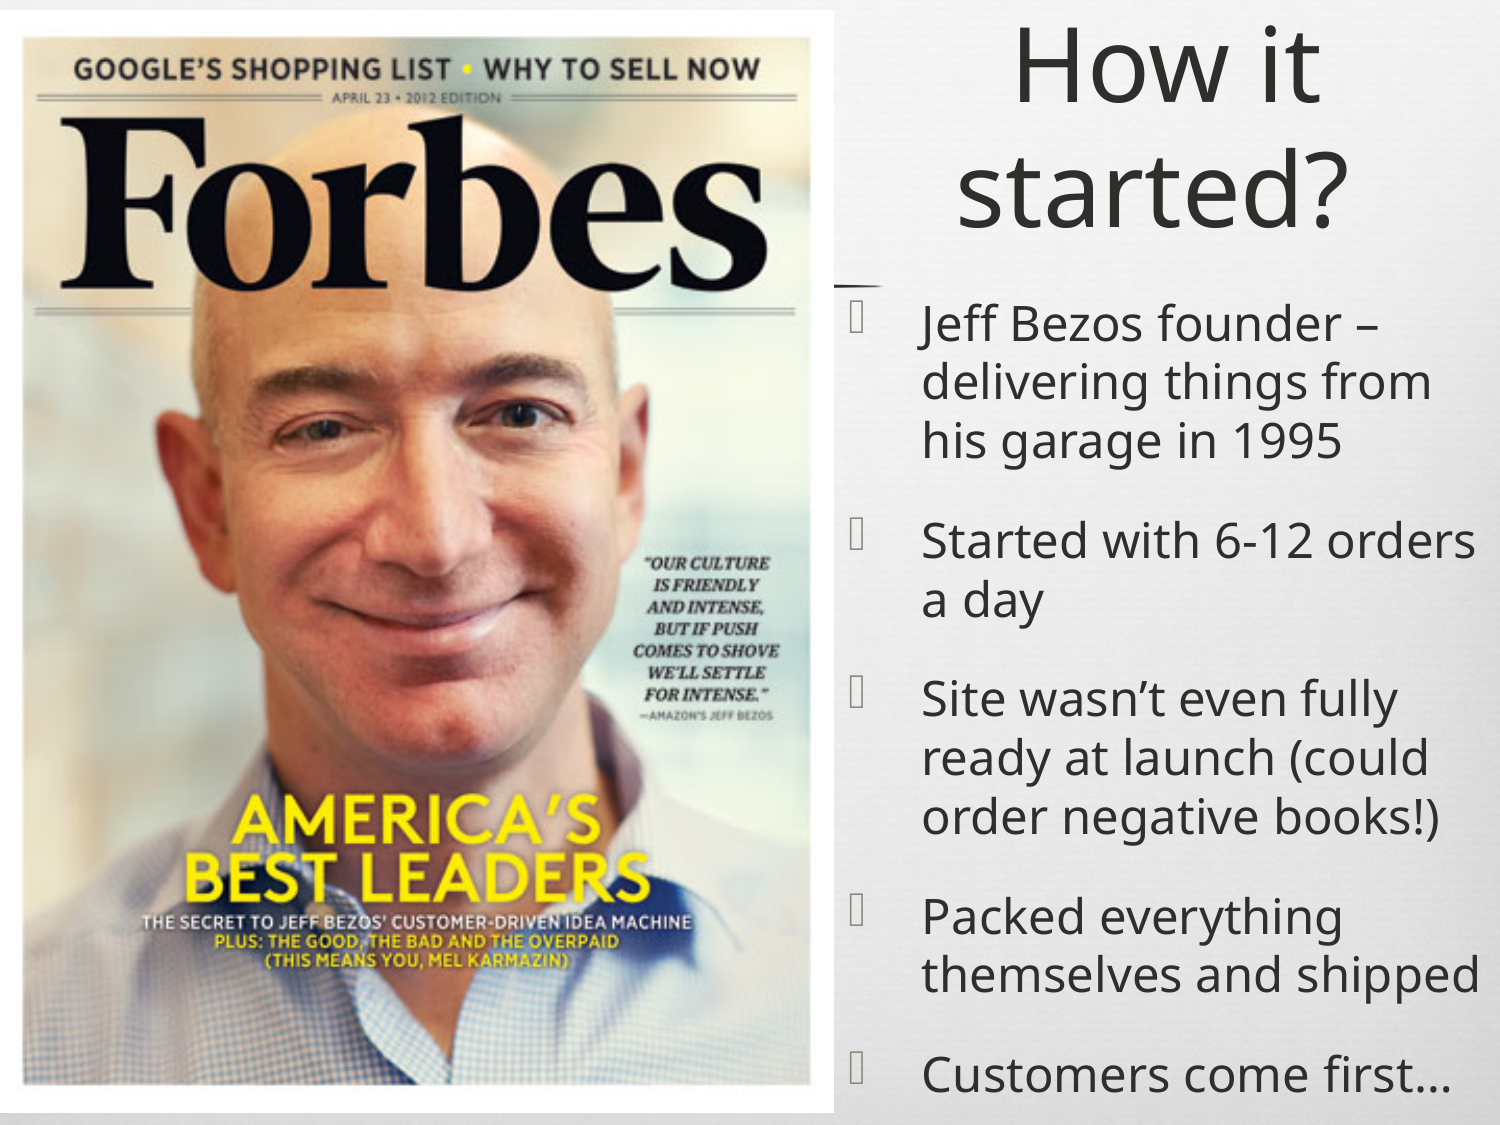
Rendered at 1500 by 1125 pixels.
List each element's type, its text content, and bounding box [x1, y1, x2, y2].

picture [0, 9, 885, 1113]
title How it started? [836, 11, 1500, 236]
list Jeff Bezos founder – delivering things from his garage in 1995 Started with 6-12 orders a day Site wasn’t even fully ready at launch (could order negative books!) Packed everything themselves and shipped Customers come first… [833, 284, 1500, 1125]
